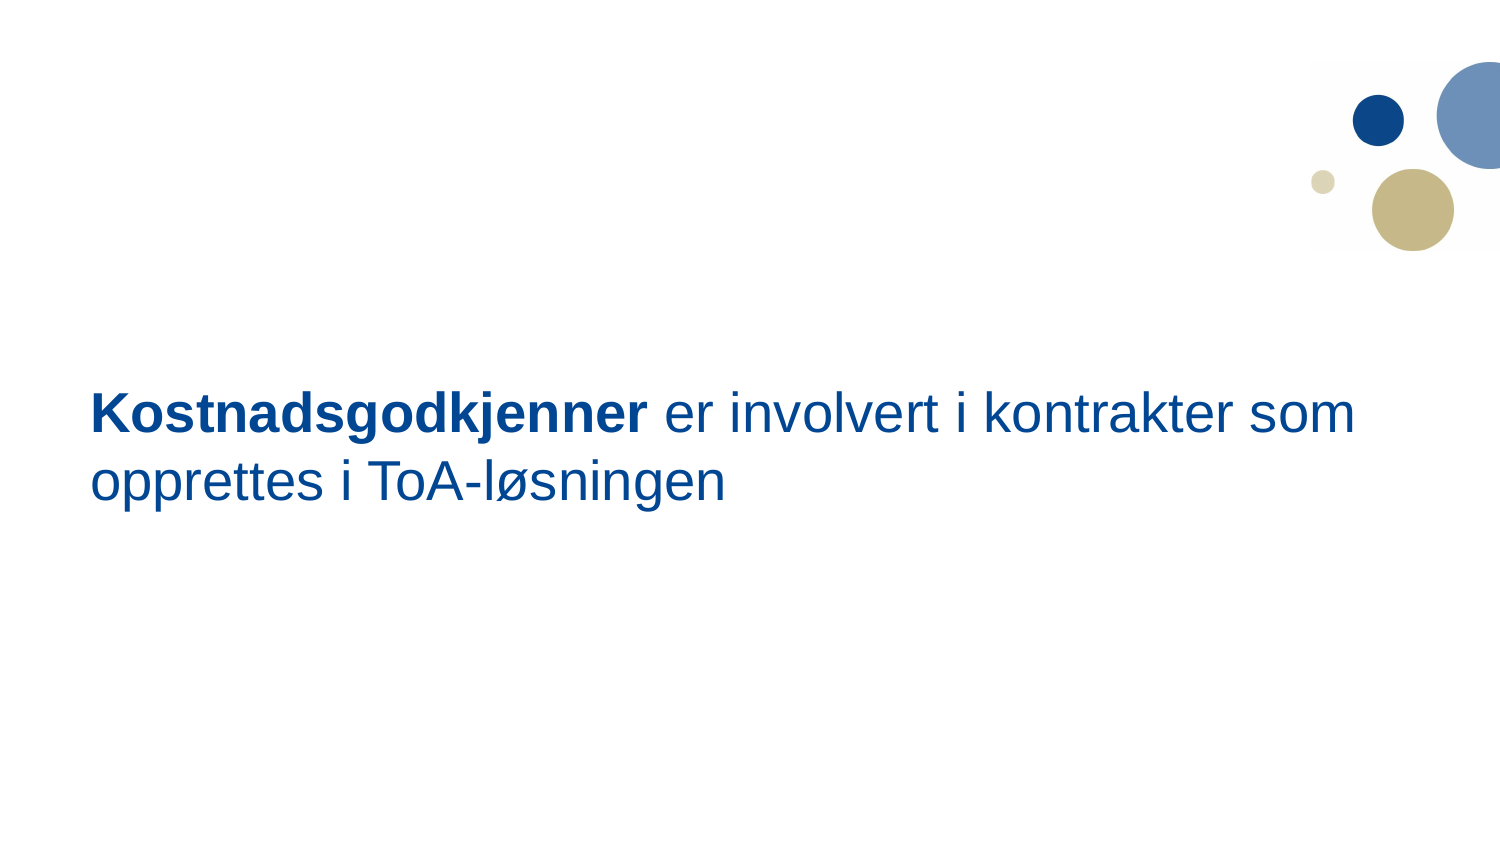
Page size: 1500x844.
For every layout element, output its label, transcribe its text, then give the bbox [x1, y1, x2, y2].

title Kostnadsgodkjenner er involvert i kontrakter som opprettes i ToA-løsningen [75, 368, 1425, 525]
picture [1311, 62, 1500, 251]
